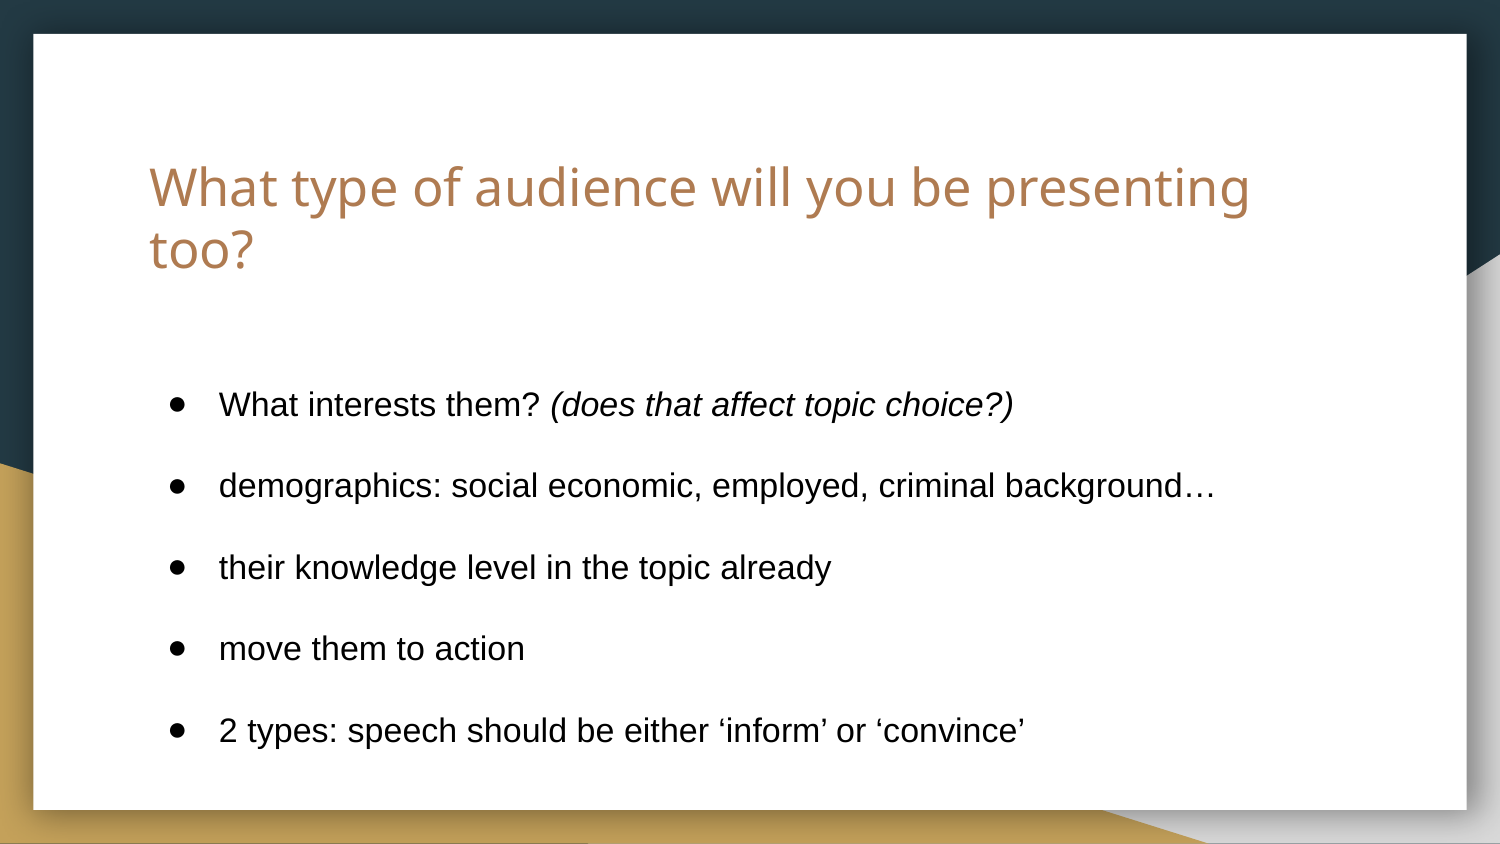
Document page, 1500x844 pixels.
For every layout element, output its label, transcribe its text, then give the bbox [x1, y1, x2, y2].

list What interests them? (does that affect topic choice?) demographics: social economic, employed, criminal background… their knowledge level in the topic already move them to action 2 types: speech should be either ‘inform’ or ‘convince’ [134, 326, 1366, 773]
title What type of audience will you be presenting too? [134, 138, 1366, 296]
